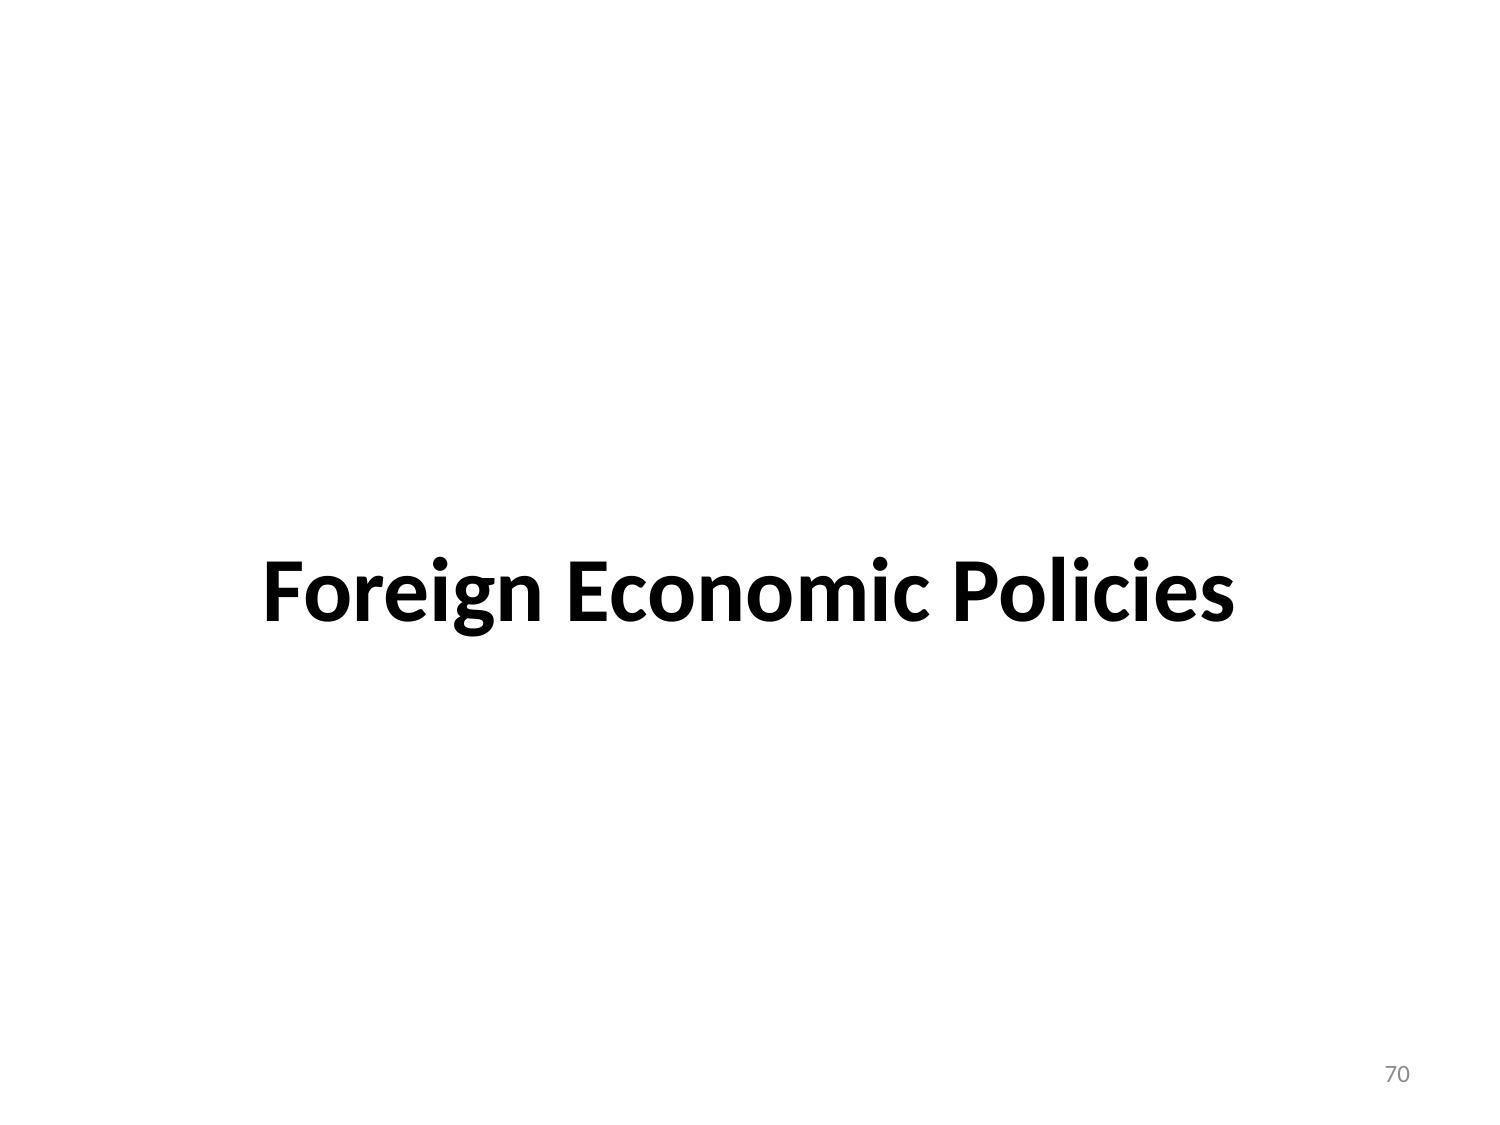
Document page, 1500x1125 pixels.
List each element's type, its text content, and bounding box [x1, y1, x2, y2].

slide_number 70 [1074, 1042, 1425, 1103]
title Foreign Economic Policies [75, 45, 1425, 1125]
